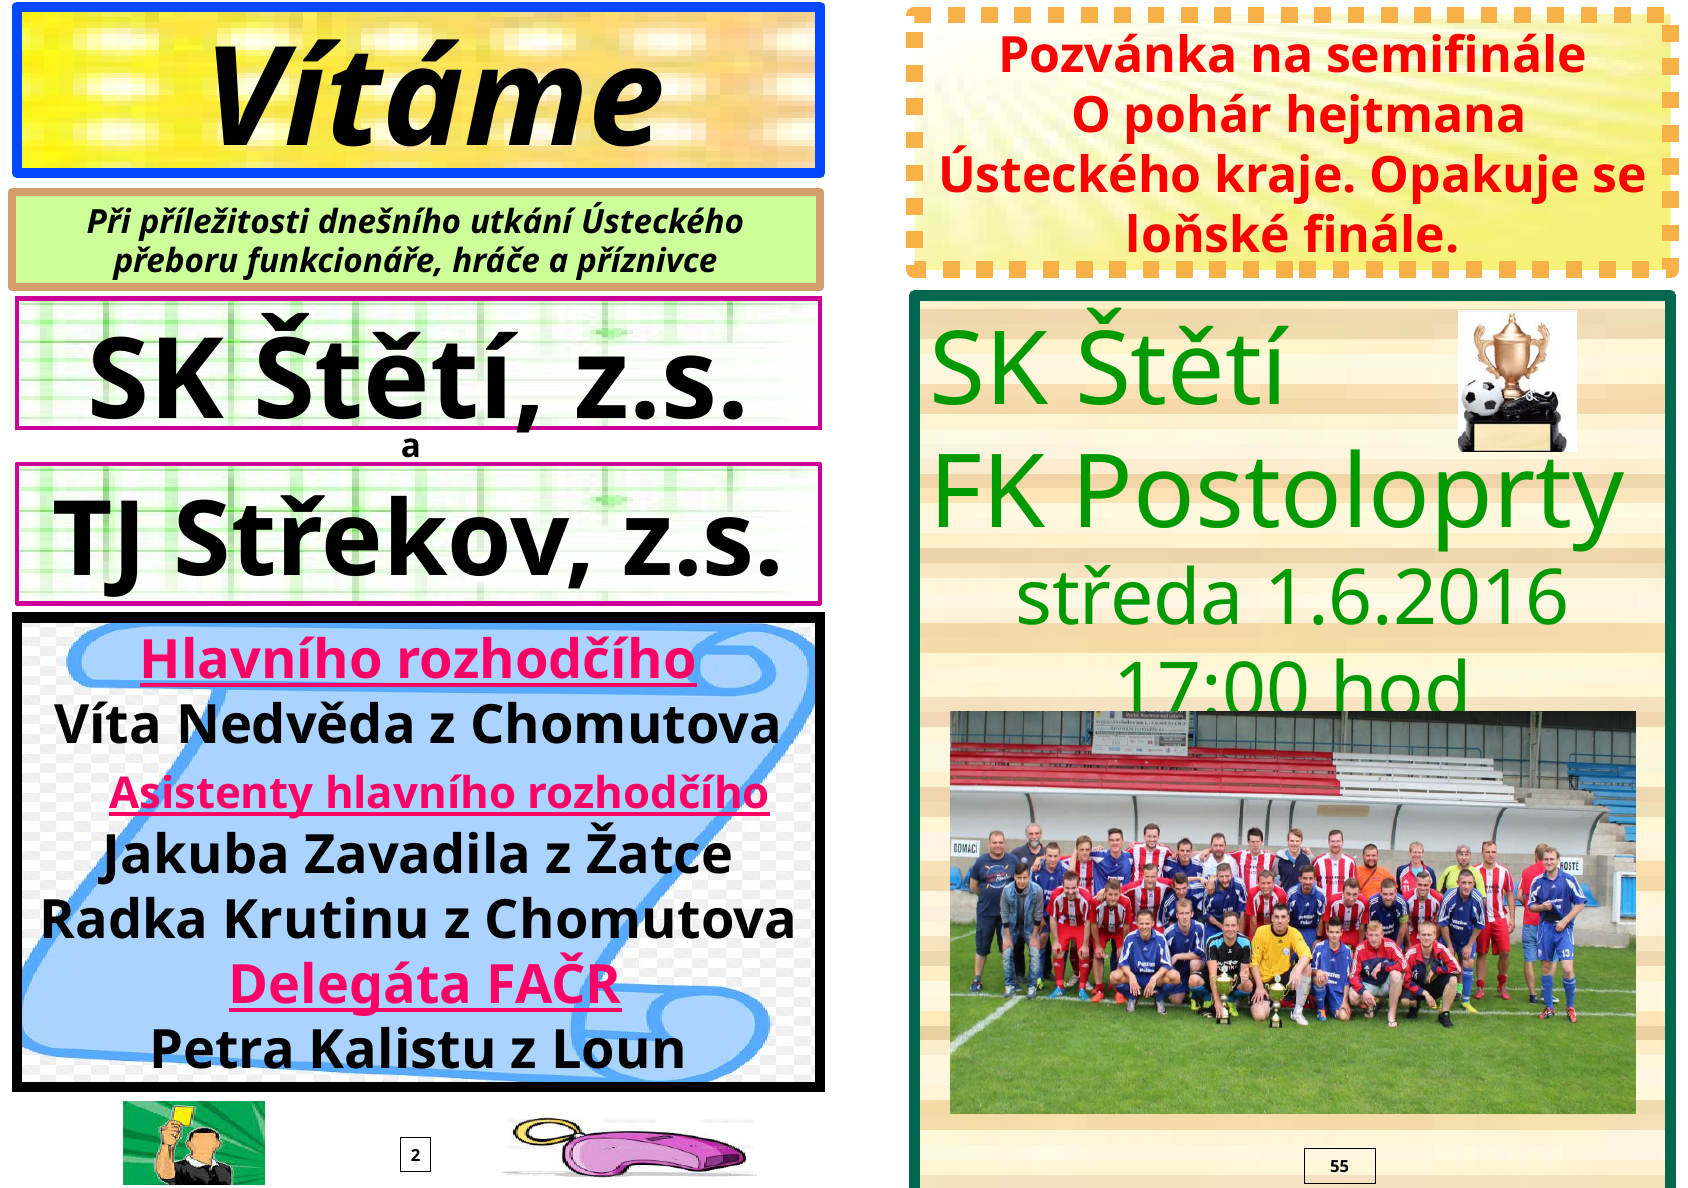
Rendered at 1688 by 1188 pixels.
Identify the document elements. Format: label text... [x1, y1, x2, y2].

text_box TJ Střekov, z.s. [16, 463, 821, 604]
picture [122, 1101, 266, 1185]
text_box SK Štětí FK Postoloprty středa 1.6.2016 17:00 hod Městský stadion ve Štětí [914, 295, 1671, 1188]
text_box Při příležitosti dnešního utkání Ústeckého přeboru funkcionáře, hráče a příznivce [11, 192, 821, 287]
text_box Hlavního rozhodčího Víta Nedvěda z Chomutova Asistenty hlavního rozhodčího Jakuba Zavadila z Žatce Radka Krutinu z Chomutova Delegáta FAČR Petra Kalistu z Loun [16, 617, 821, 1087]
picture [500, 1105, 761, 1185]
picture [949, 711, 1636, 1114]
text_box 2 [400, 1137, 431, 1172]
text_box SK Štětí, z.s. [16, 298, 821, 429]
text_box Pozvánka na semifinále O pohár hejtmana Ústeckého kraje. Opakuje se loňské finále. [914, 14, 1671, 270]
text_box 55 [1304, 1148, 1376, 1184]
text_box [902, 416, 914, 462]
text_box Vítáme [15, 4, 822, 175]
picture [1457, 309, 1577, 453]
text_box a [383, 416, 439, 463]
